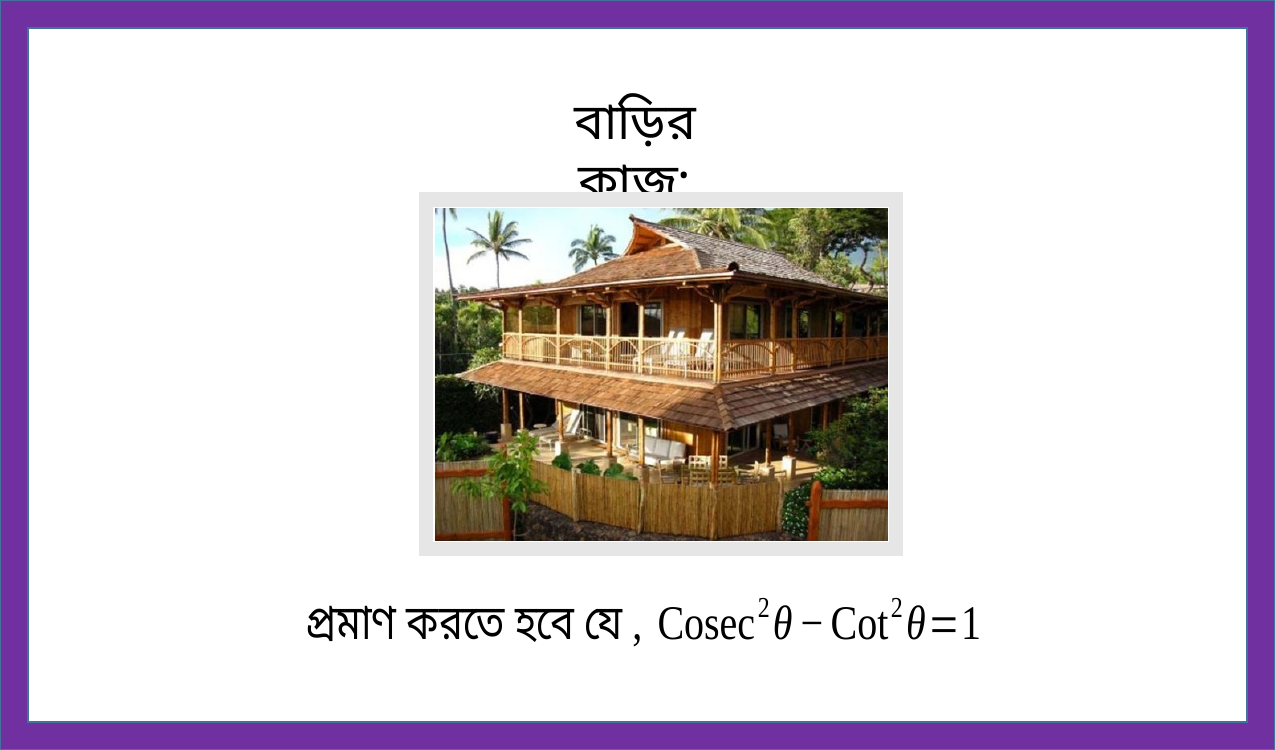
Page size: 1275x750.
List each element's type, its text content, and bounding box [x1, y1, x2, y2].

picture [433, 206, 889, 542]
text_box বাড়ির কাজ: [525, 82, 745, 192]
